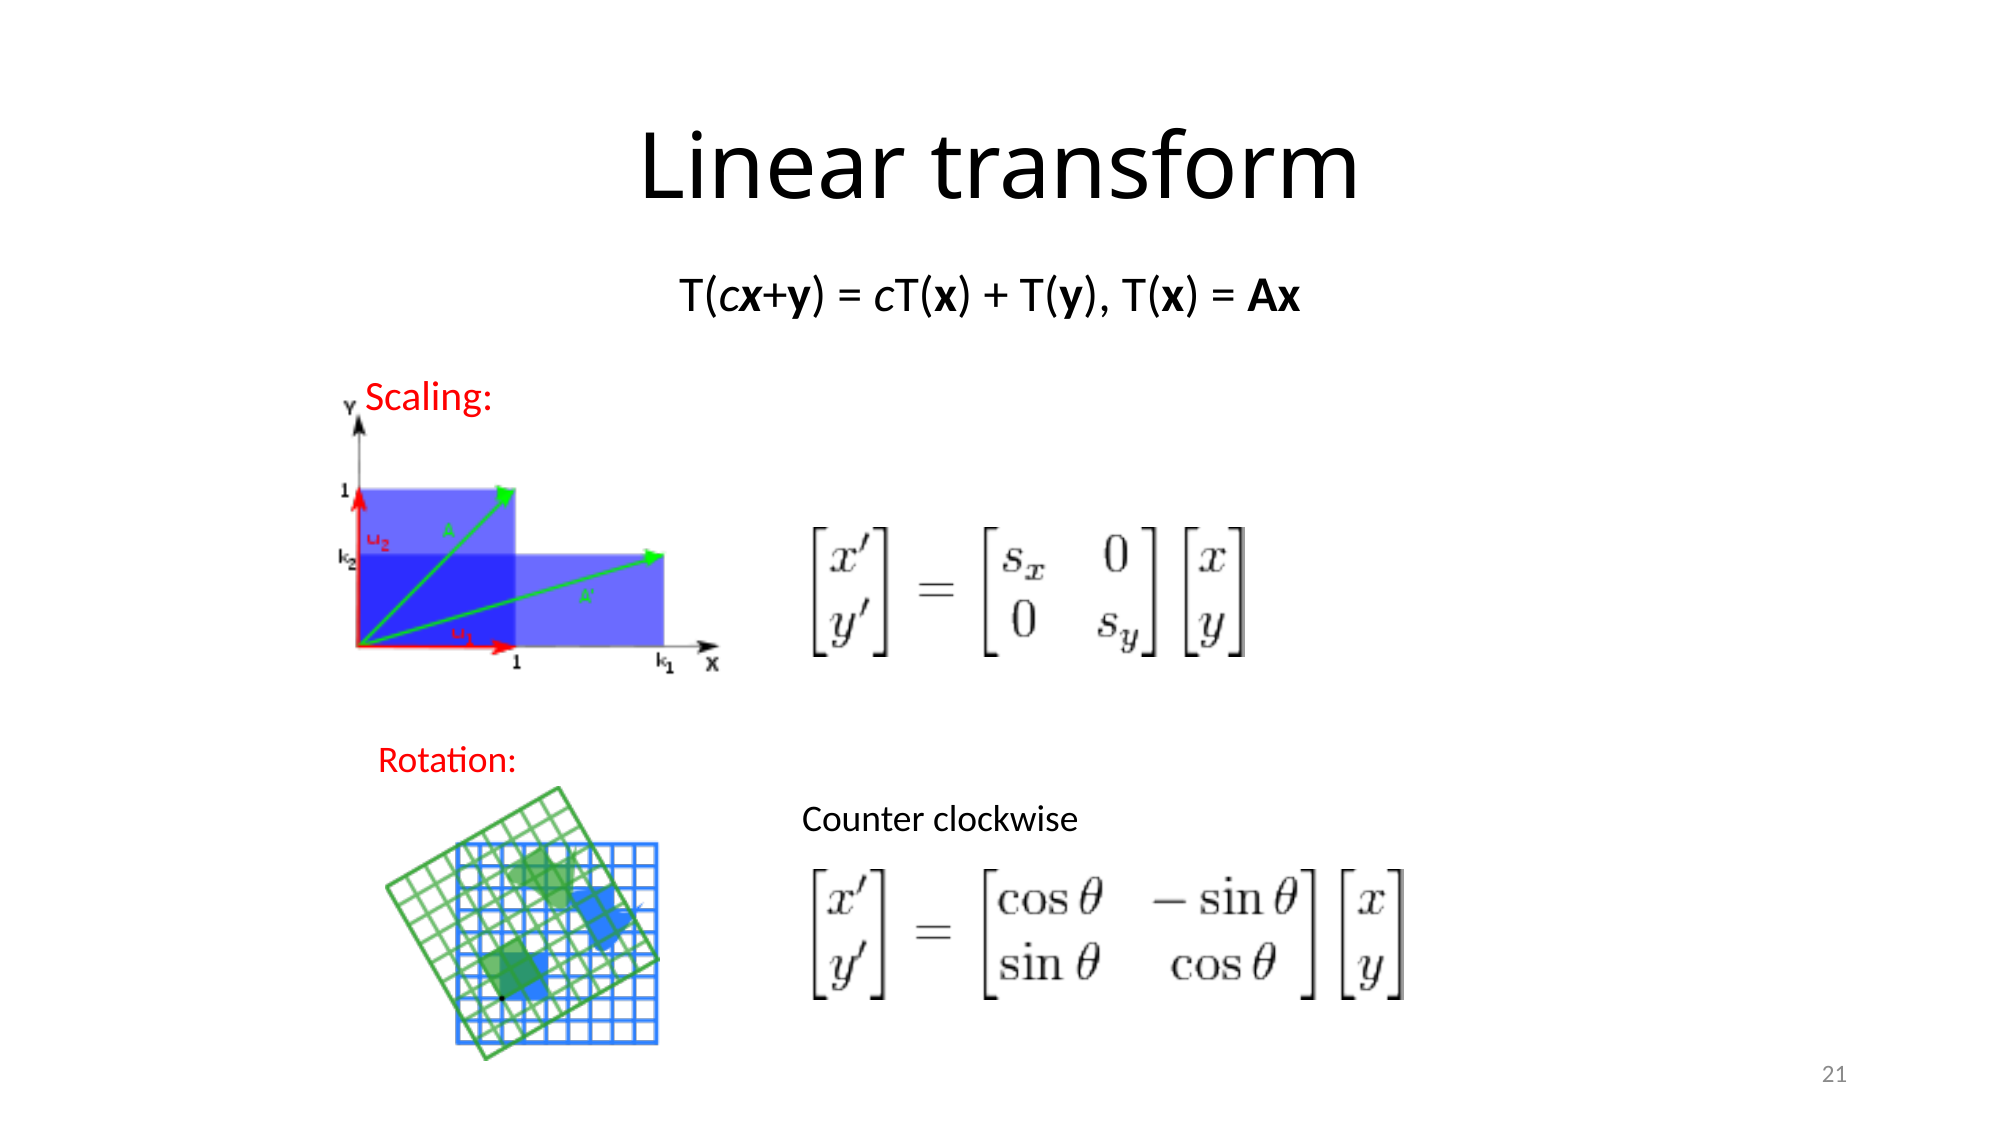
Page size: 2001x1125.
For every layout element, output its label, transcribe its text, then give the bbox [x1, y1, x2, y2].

picture [385, 786, 660, 1061]
picture [810, 869, 1404, 1000]
text_box Scaling: [350, 361, 764, 427]
picture [810, 526, 1245, 657]
text_box Rotation: [363, 727, 533, 788]
list T(cx+y) = cT(x) + T(y), T(x) = Ax [314, 260, 1665, 419]
title Linear transform [137, 59, 1863, 278]
picture [314, 385, 726, 693]
slide_number 21 [1412, 1042, 1863, 1103]
text_box Counter clockwise [787, 786, 1201, 847]
